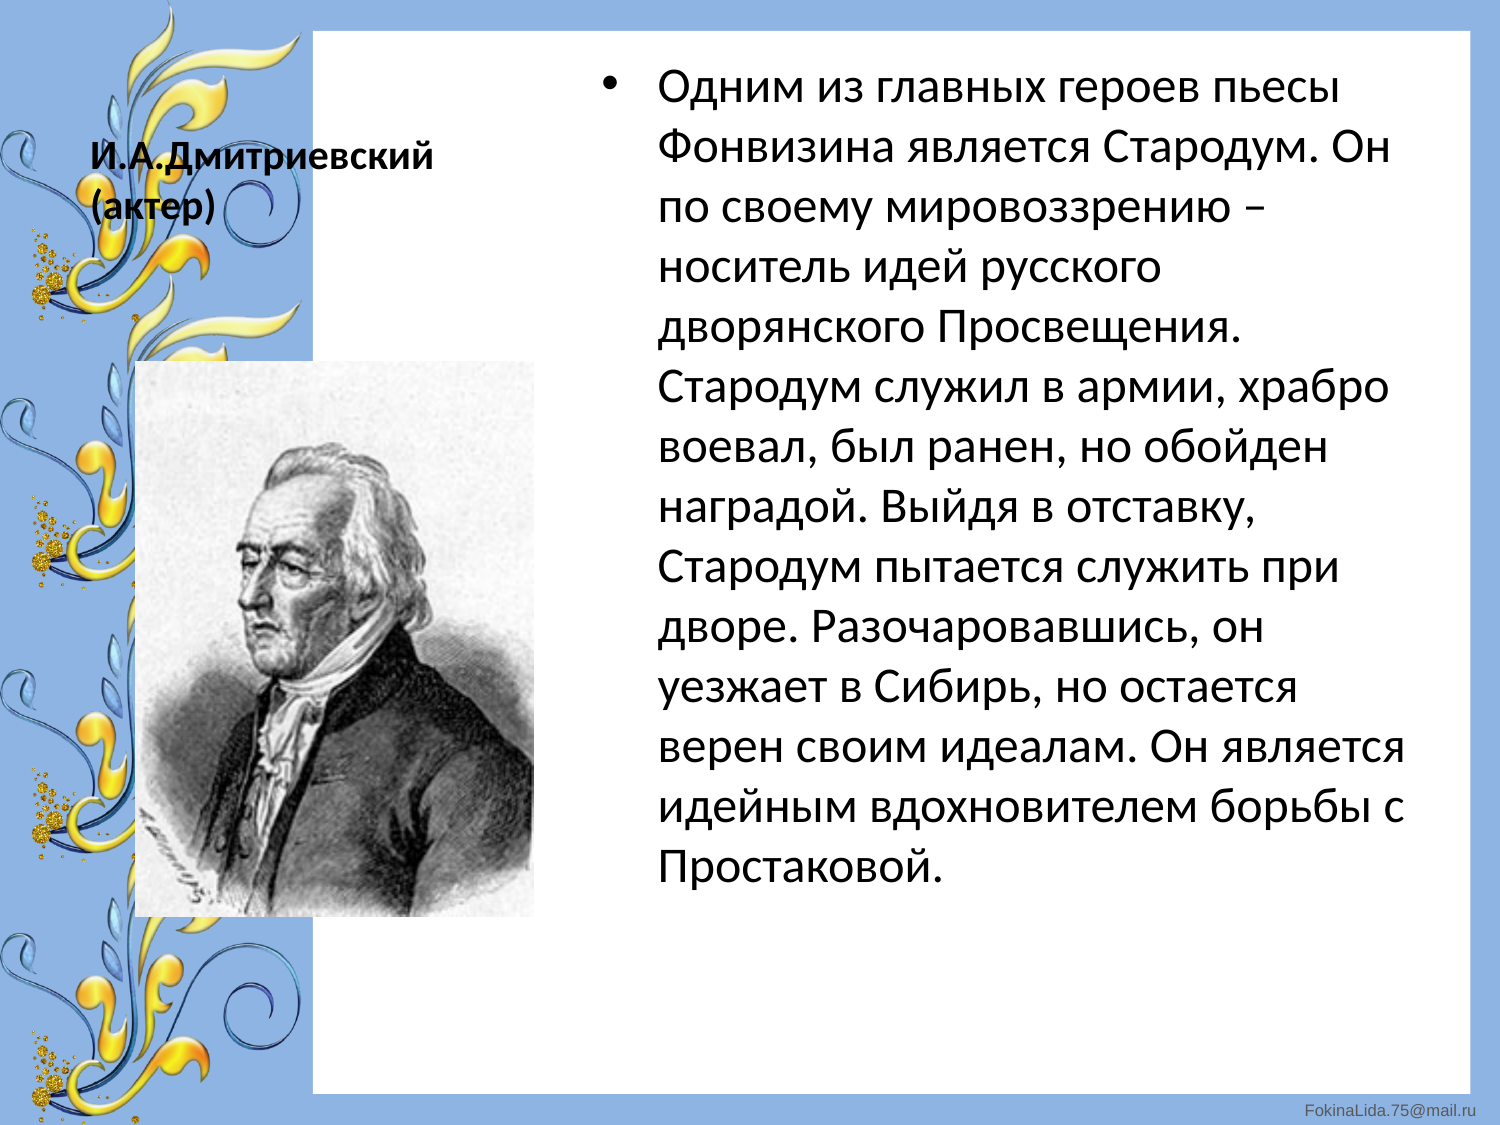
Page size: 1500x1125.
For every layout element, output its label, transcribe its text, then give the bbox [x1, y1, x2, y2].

title И.А.Дмитриевский (актер) [74, 44, 569, 236]
picture [0, 0, 534, 1125]
list Одним из главных героев пьесы Фонвизина является Стародум. Он по своему мировоззрению – носитель идей русского дворянского Просвещения. Стародум служил в армии, храбро воевал, был ранен, но обойден наградой. Выйдя в отставку, Стародум пытается служить при дворе. Разочаровавшись, он уезжает в Сибирь, но остается верен своим идеалам. Он является идейным вдохновителем борьбы с Простаковой. [586, 44, 1426, 1006]
